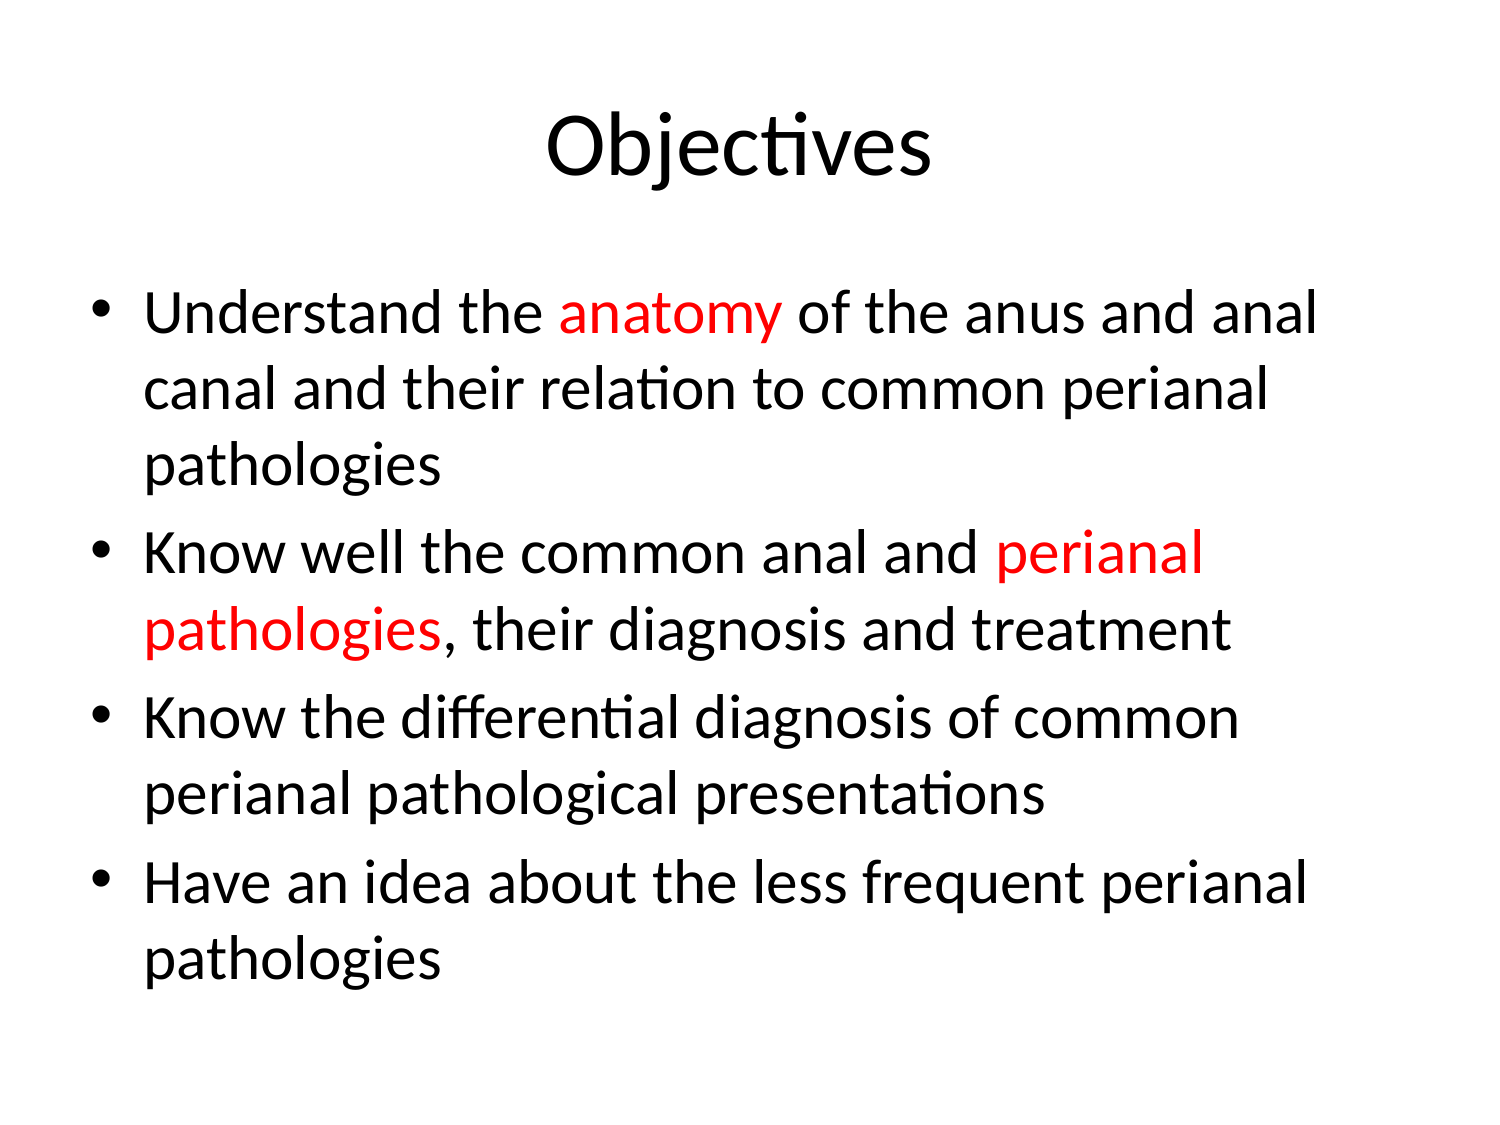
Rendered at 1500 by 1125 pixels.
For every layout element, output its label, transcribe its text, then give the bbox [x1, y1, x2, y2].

title Objectives [75, 45, 1425, 233]
list Understand the anatomy of the anus and anal canal and their relation to common perianal pathologies Know well the common anal and perianal pathologies, their diagnosis and treatment Know the differential diagnosis of common perianal pathological presentations Have an idea about the less frequent perianal pathologies [75, 262, 1425, 1005]
